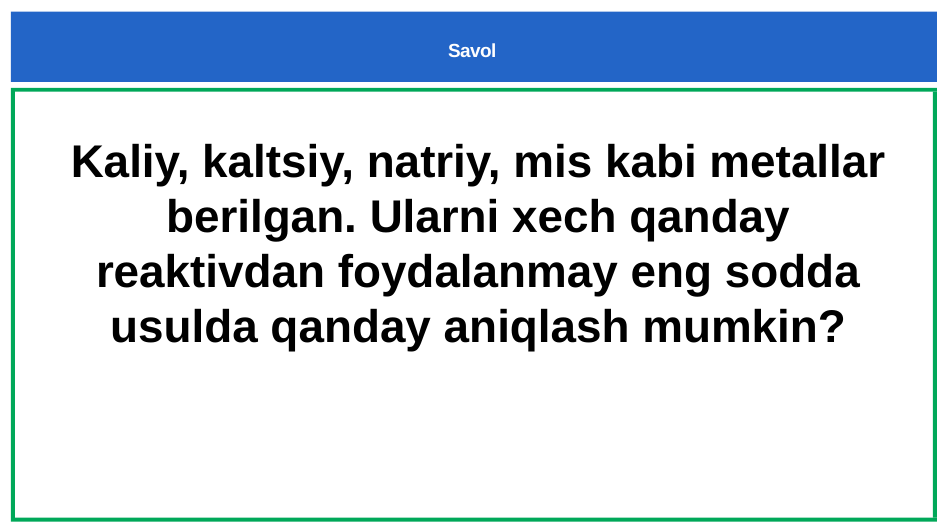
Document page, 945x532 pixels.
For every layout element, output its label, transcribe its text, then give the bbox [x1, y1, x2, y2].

title Savol [70, 21, 874, 85]
text_box Kaliy, kaltsiy, natriy, mis kabi metallar berilgan. Ularni xech qanday reaktivdan foydalanmay eng sodda usulda qanday aniqlash mumkin? [47, 123, 910, 359]
